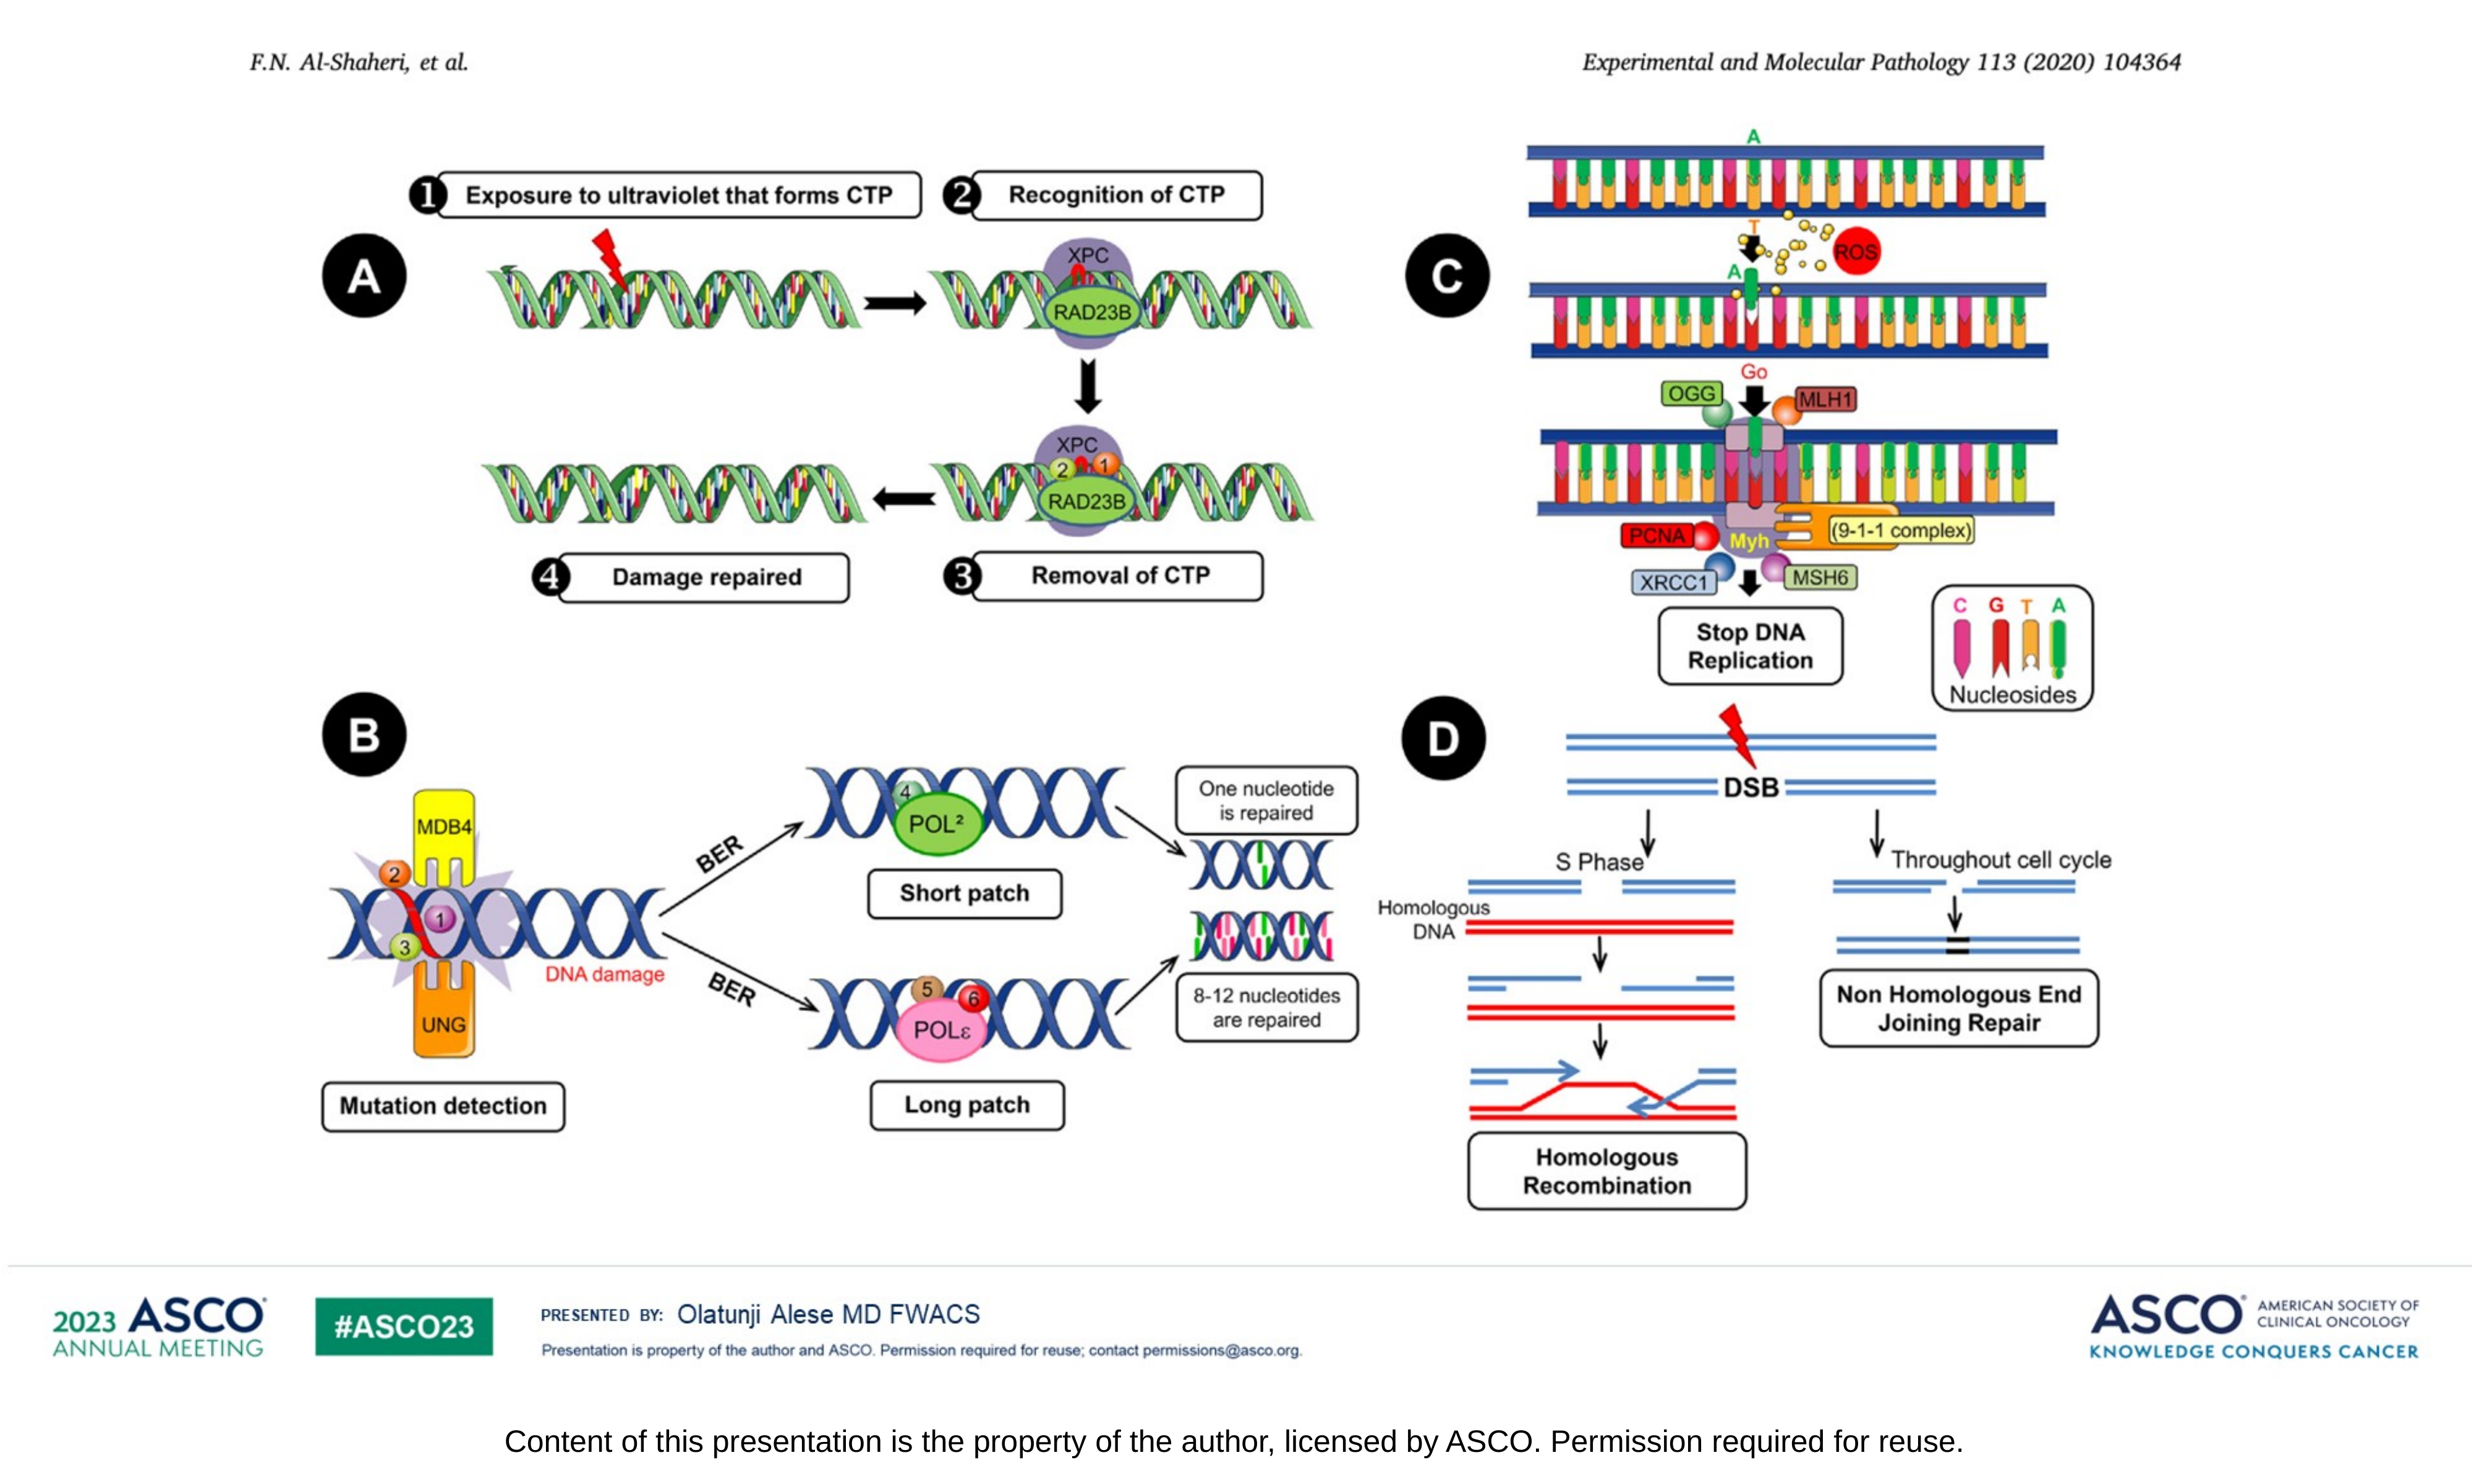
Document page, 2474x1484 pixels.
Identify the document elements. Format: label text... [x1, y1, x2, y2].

text_box Content of this presentation is the property of the author, licensed by ASCO. Permission required for reuse. [0, 1399, 2474, 1477]
picture [2, 0, 2472, 1389]
